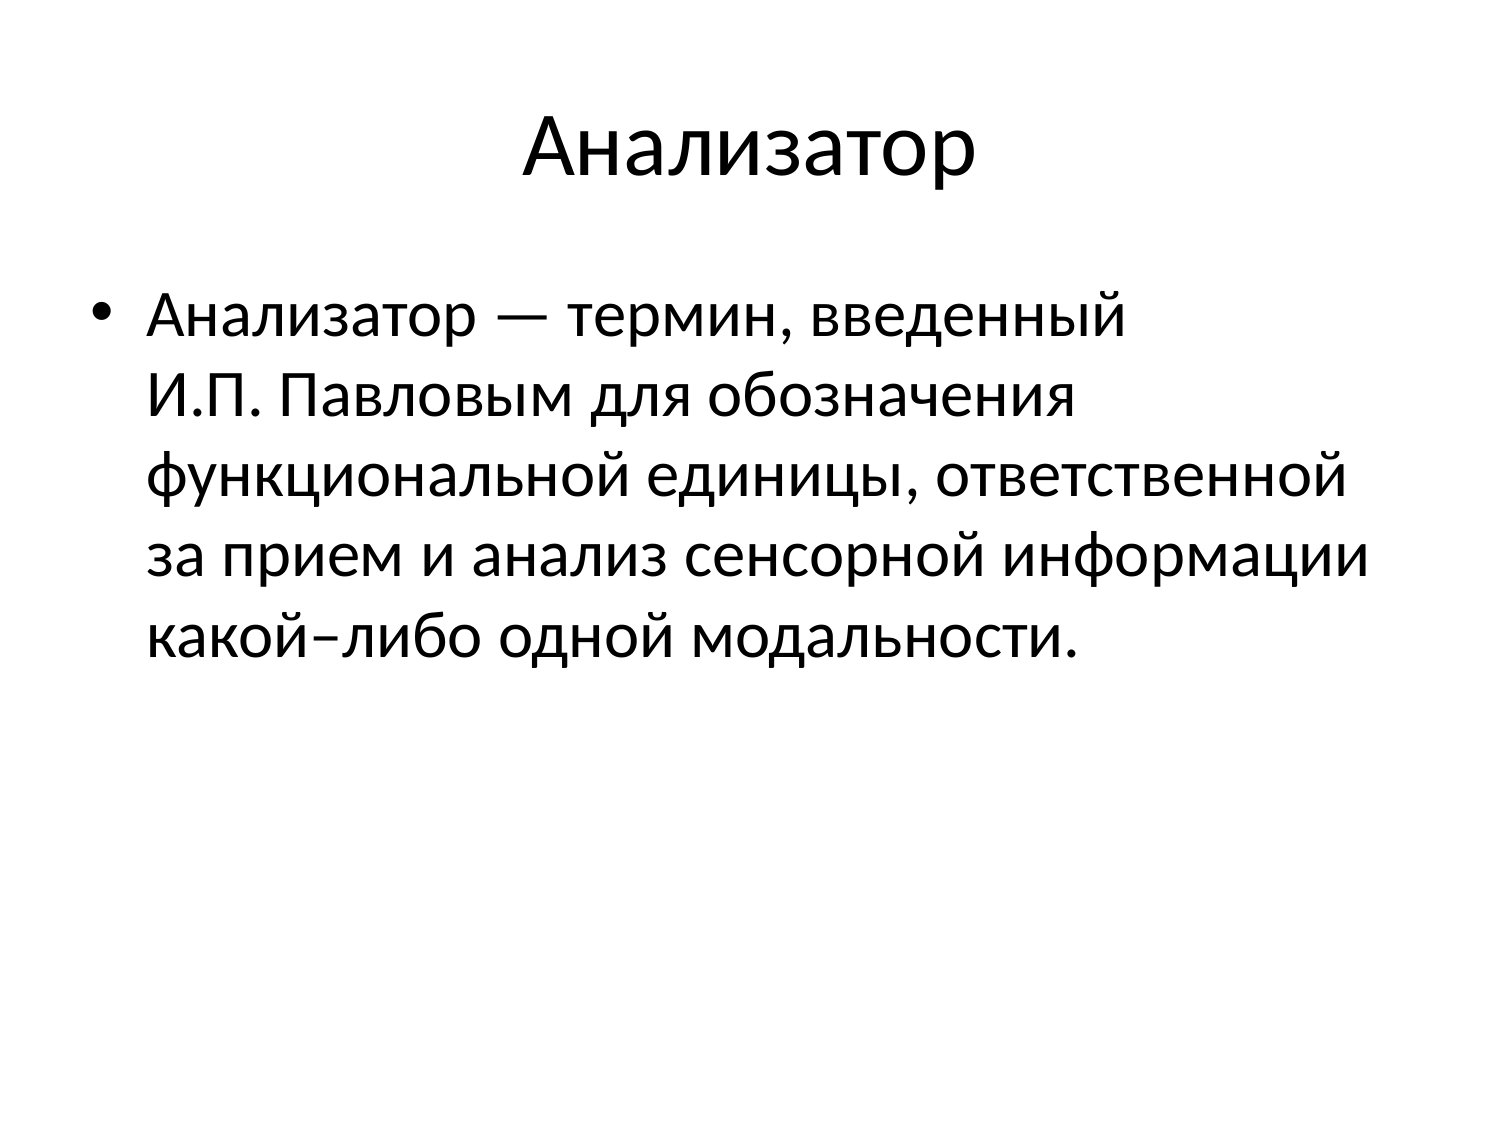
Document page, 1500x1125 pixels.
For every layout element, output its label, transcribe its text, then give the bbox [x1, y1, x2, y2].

title Анализатор [75, 45, 1425, 233]
list Анализатор — термин, введенный И.П. Павловым для обозначения функциональной единицы, ответственной за прием и анализ сенсорной информации какой–либо одной модальности. [75, 262, 1425, 1005]
